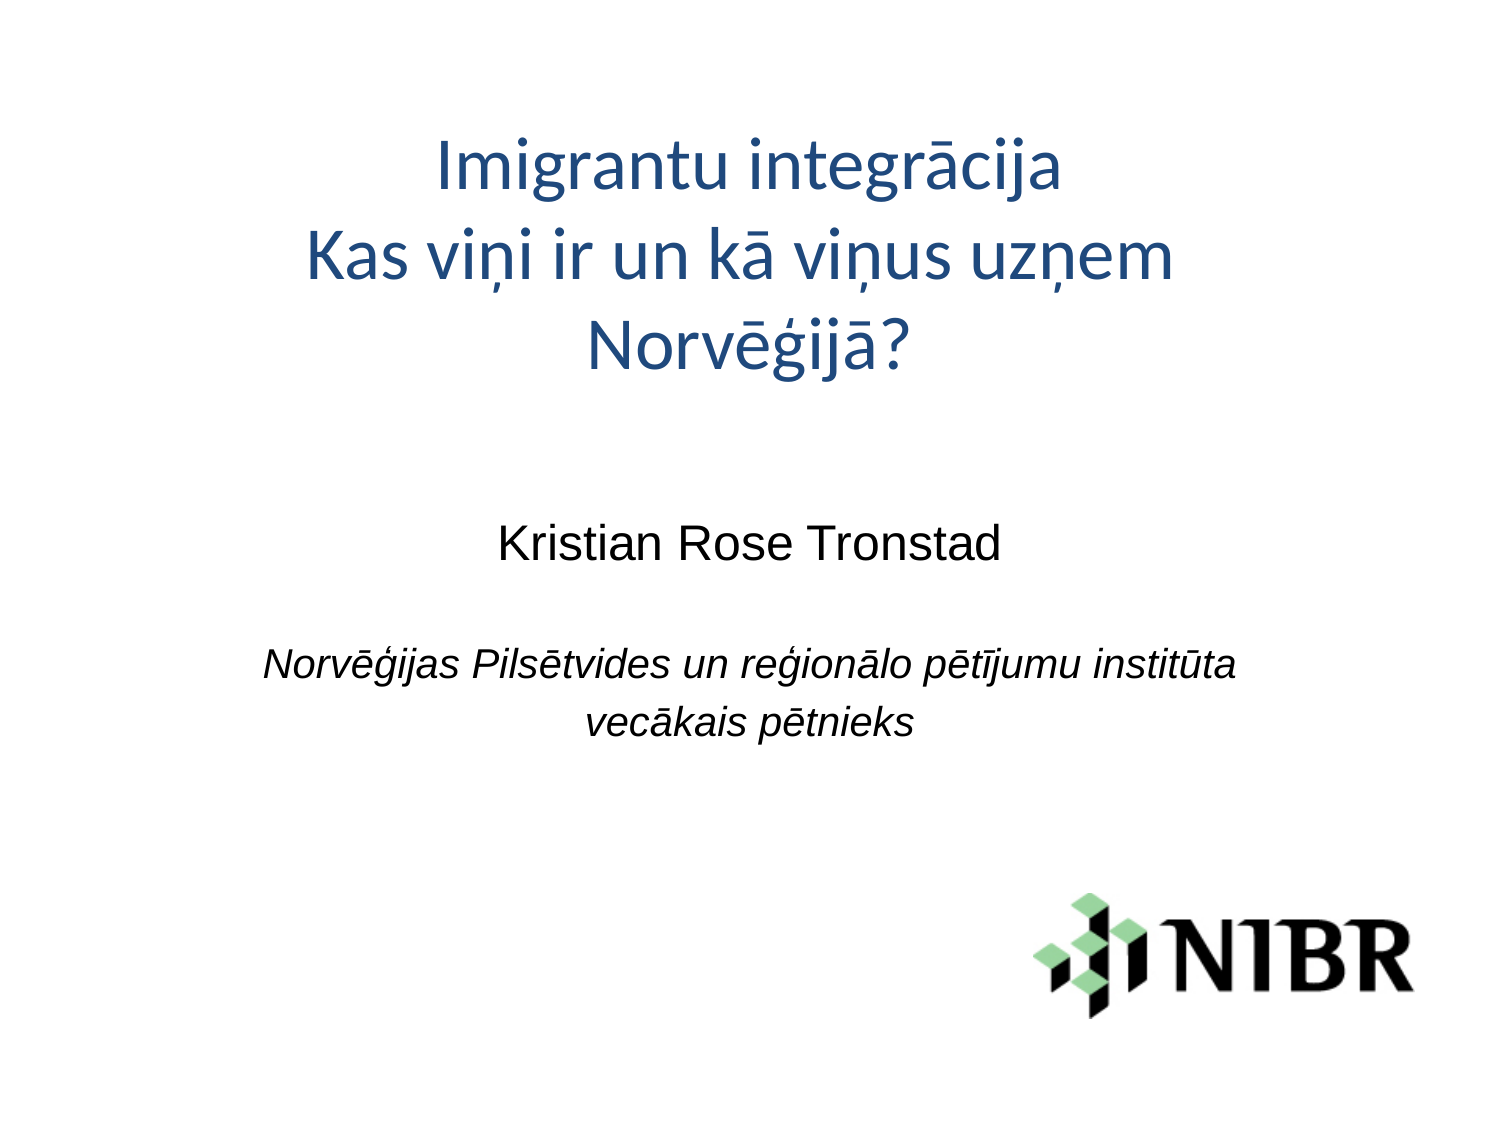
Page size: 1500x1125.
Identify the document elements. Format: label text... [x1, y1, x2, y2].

subtitle Kristian Rose Tronstad Norvēģijas Pilsētvides un reģionālo pētījumu institūta vecākais pētnieks [225, 432, 1275, 811]
picture [1033, 893, 1415, 1019]
title Imigrantu integrācija Kas viņi ir un kā viņus uzņem Norvēģijā? [112, 125, 1388, 374]
